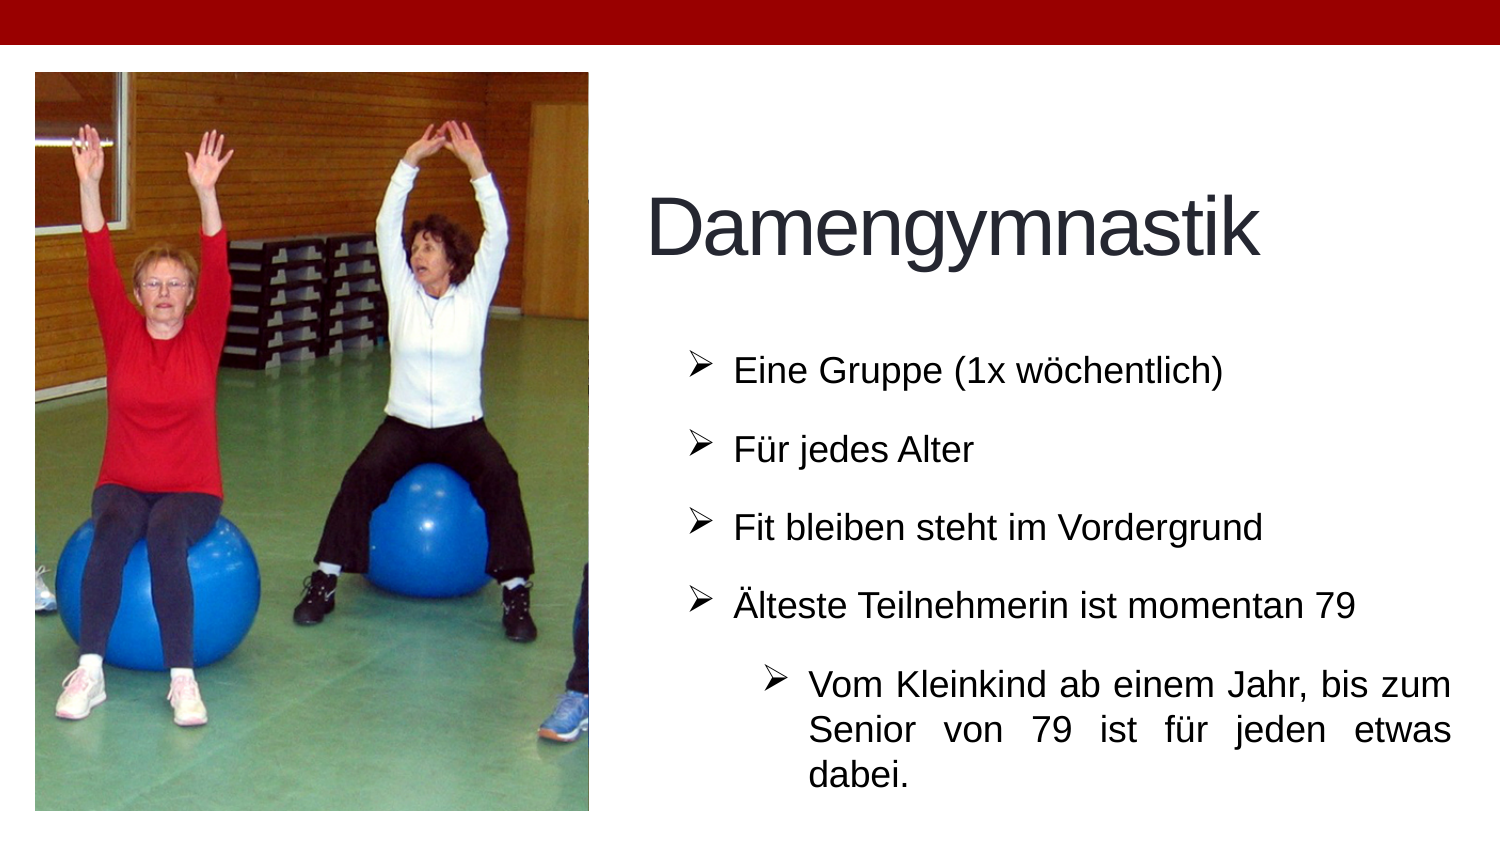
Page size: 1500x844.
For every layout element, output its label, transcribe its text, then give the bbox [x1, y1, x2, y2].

title Damengymnastik [683, 161, 1445, 284]
text_box Eine Gruppe (1x wöchentlich) Für jedes Alter Fit bleiben steht im Vordergrund Älteste Teilnehmerin ist momentan 79 Vom Kleinkind ab einem Jahr, bis zum Senior von 79 ist für jeden etwas dabei. [671, 339, 1467, 803]
picture [0, 72, 681, 811]
